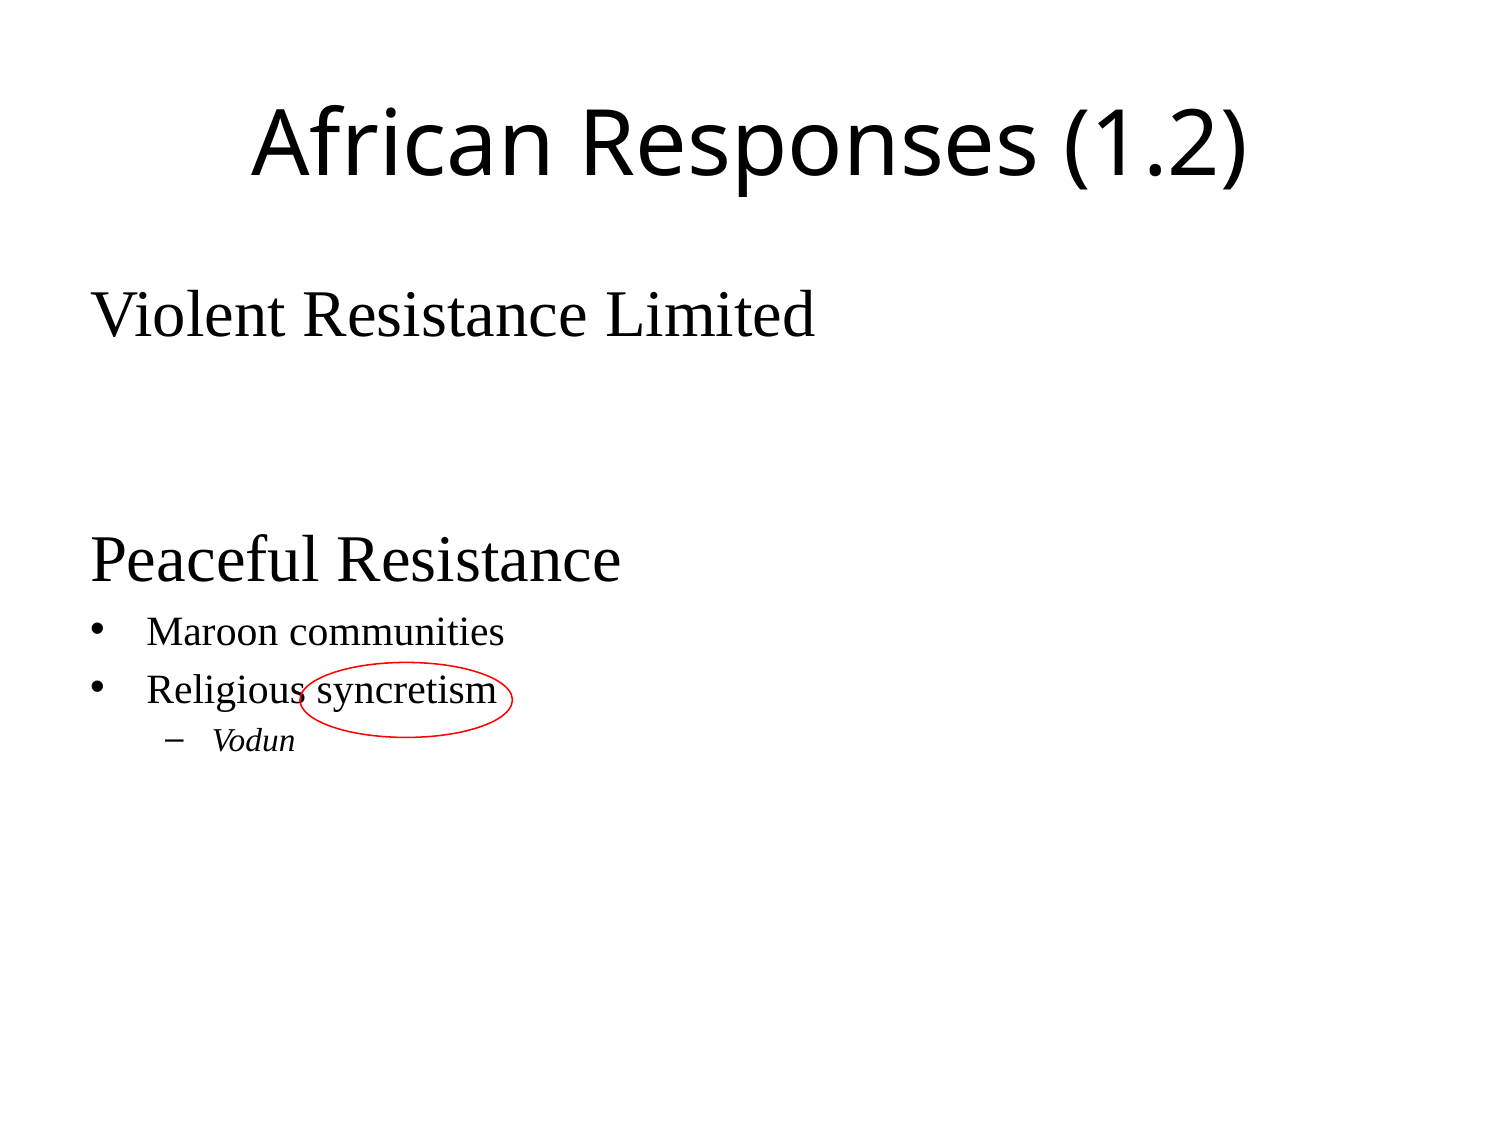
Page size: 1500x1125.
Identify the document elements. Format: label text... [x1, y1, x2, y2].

list Violent Resistance Limited Peaceful Resistance Maroon communities Religious syncretism Vodun [75, 262, 1425, 1005]
text_box [297, 660, 515, 740]
title African Responses (1.2) [75, 45, 1425, 233]
